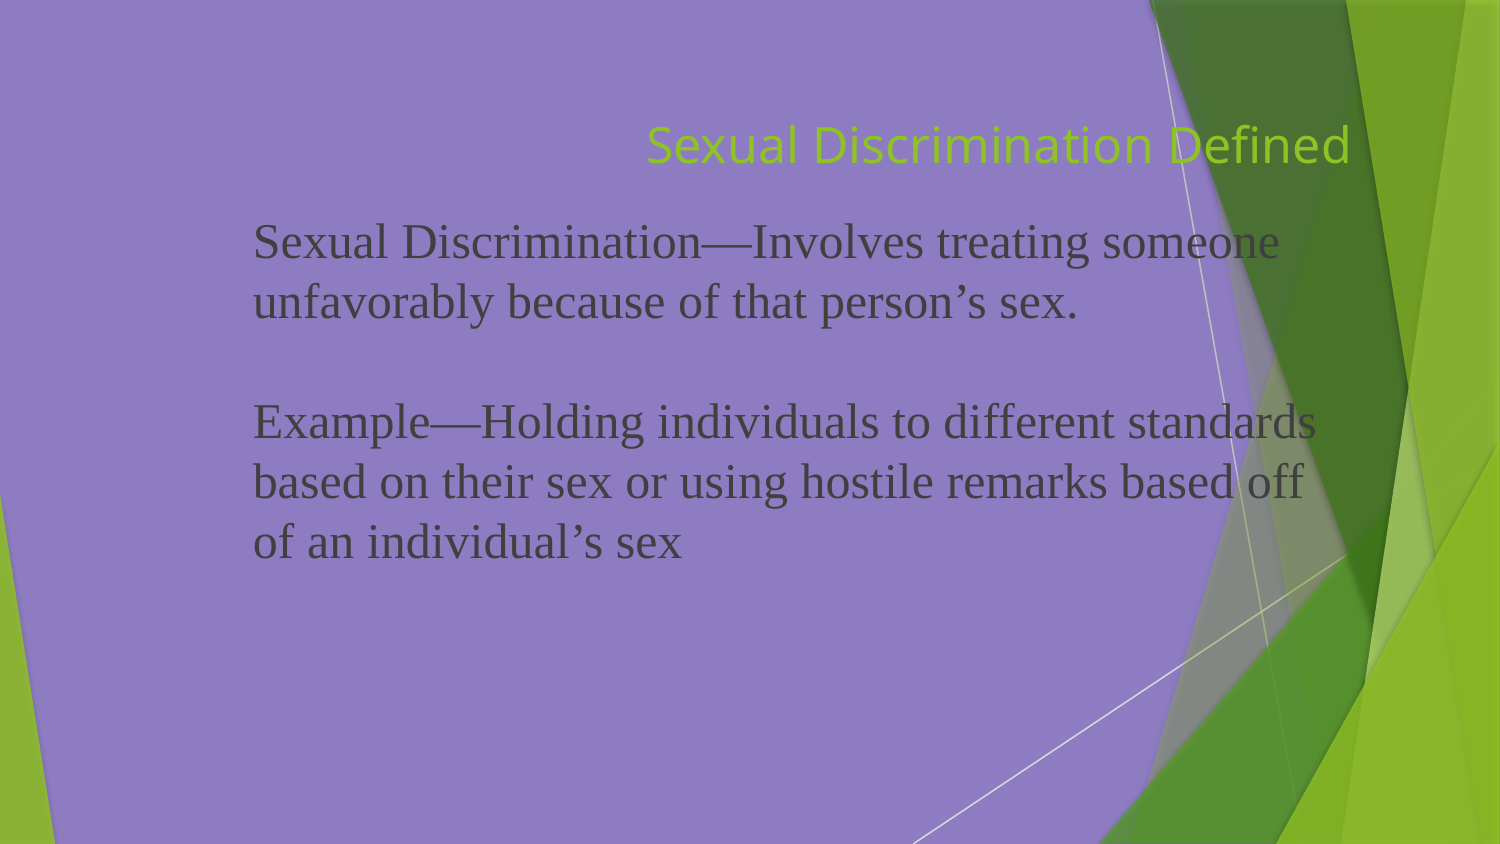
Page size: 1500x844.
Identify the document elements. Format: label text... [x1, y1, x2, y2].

list Sexual Discrimination—Involves treating someone unfavorably because of that person’s sex. Example—Holding individuals to different standards based on their sex or using hostile remarks based off of an individual’s sex [213, 193, 1368, 744]
title Sexual Discrimination Defined [175, 98, 1368, 194]
